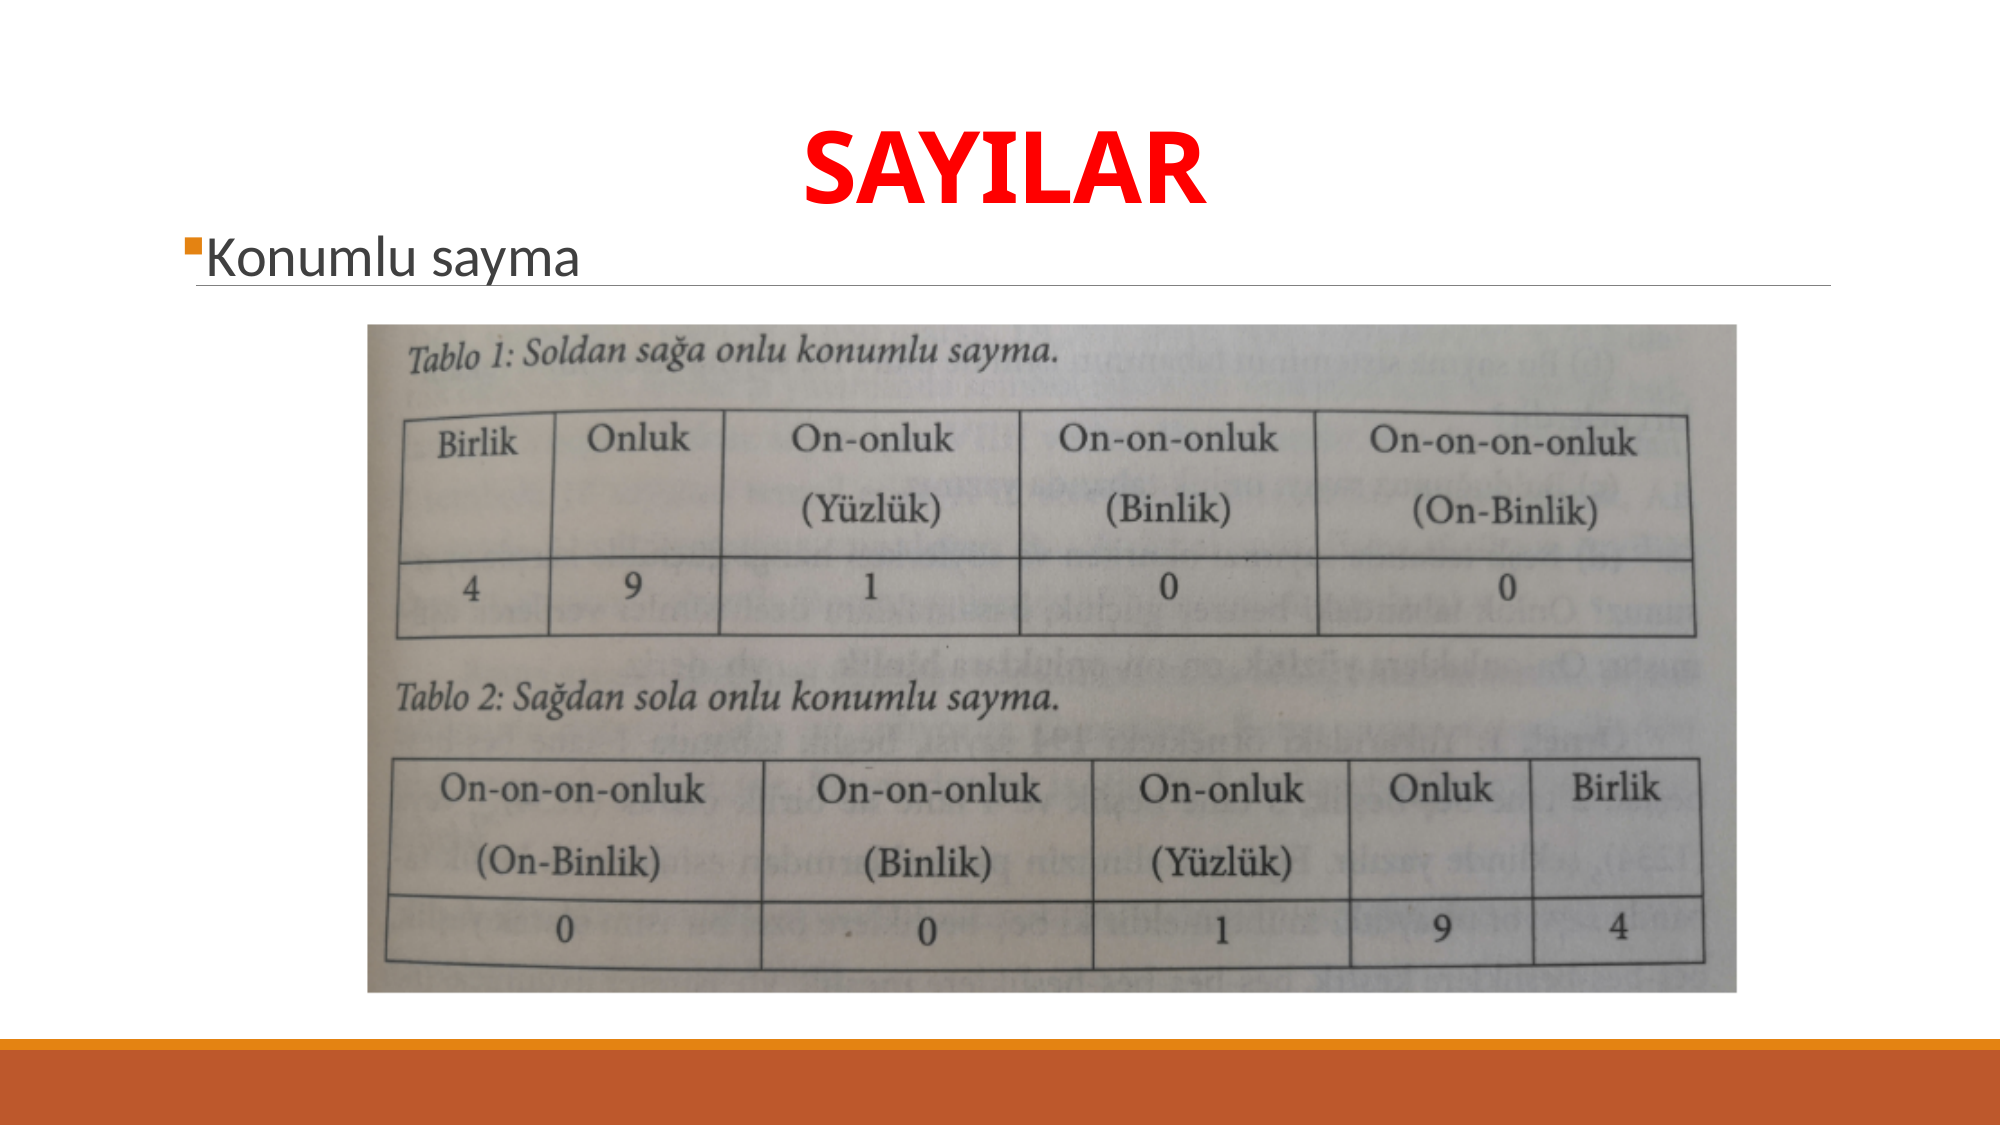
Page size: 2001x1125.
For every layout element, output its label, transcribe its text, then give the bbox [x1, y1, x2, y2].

picture [365, 322, 1740, 995]
title SAYILAR [180, 47, 1830, 139]
list Konumlu sayma [180, 139, 1830, 839]
